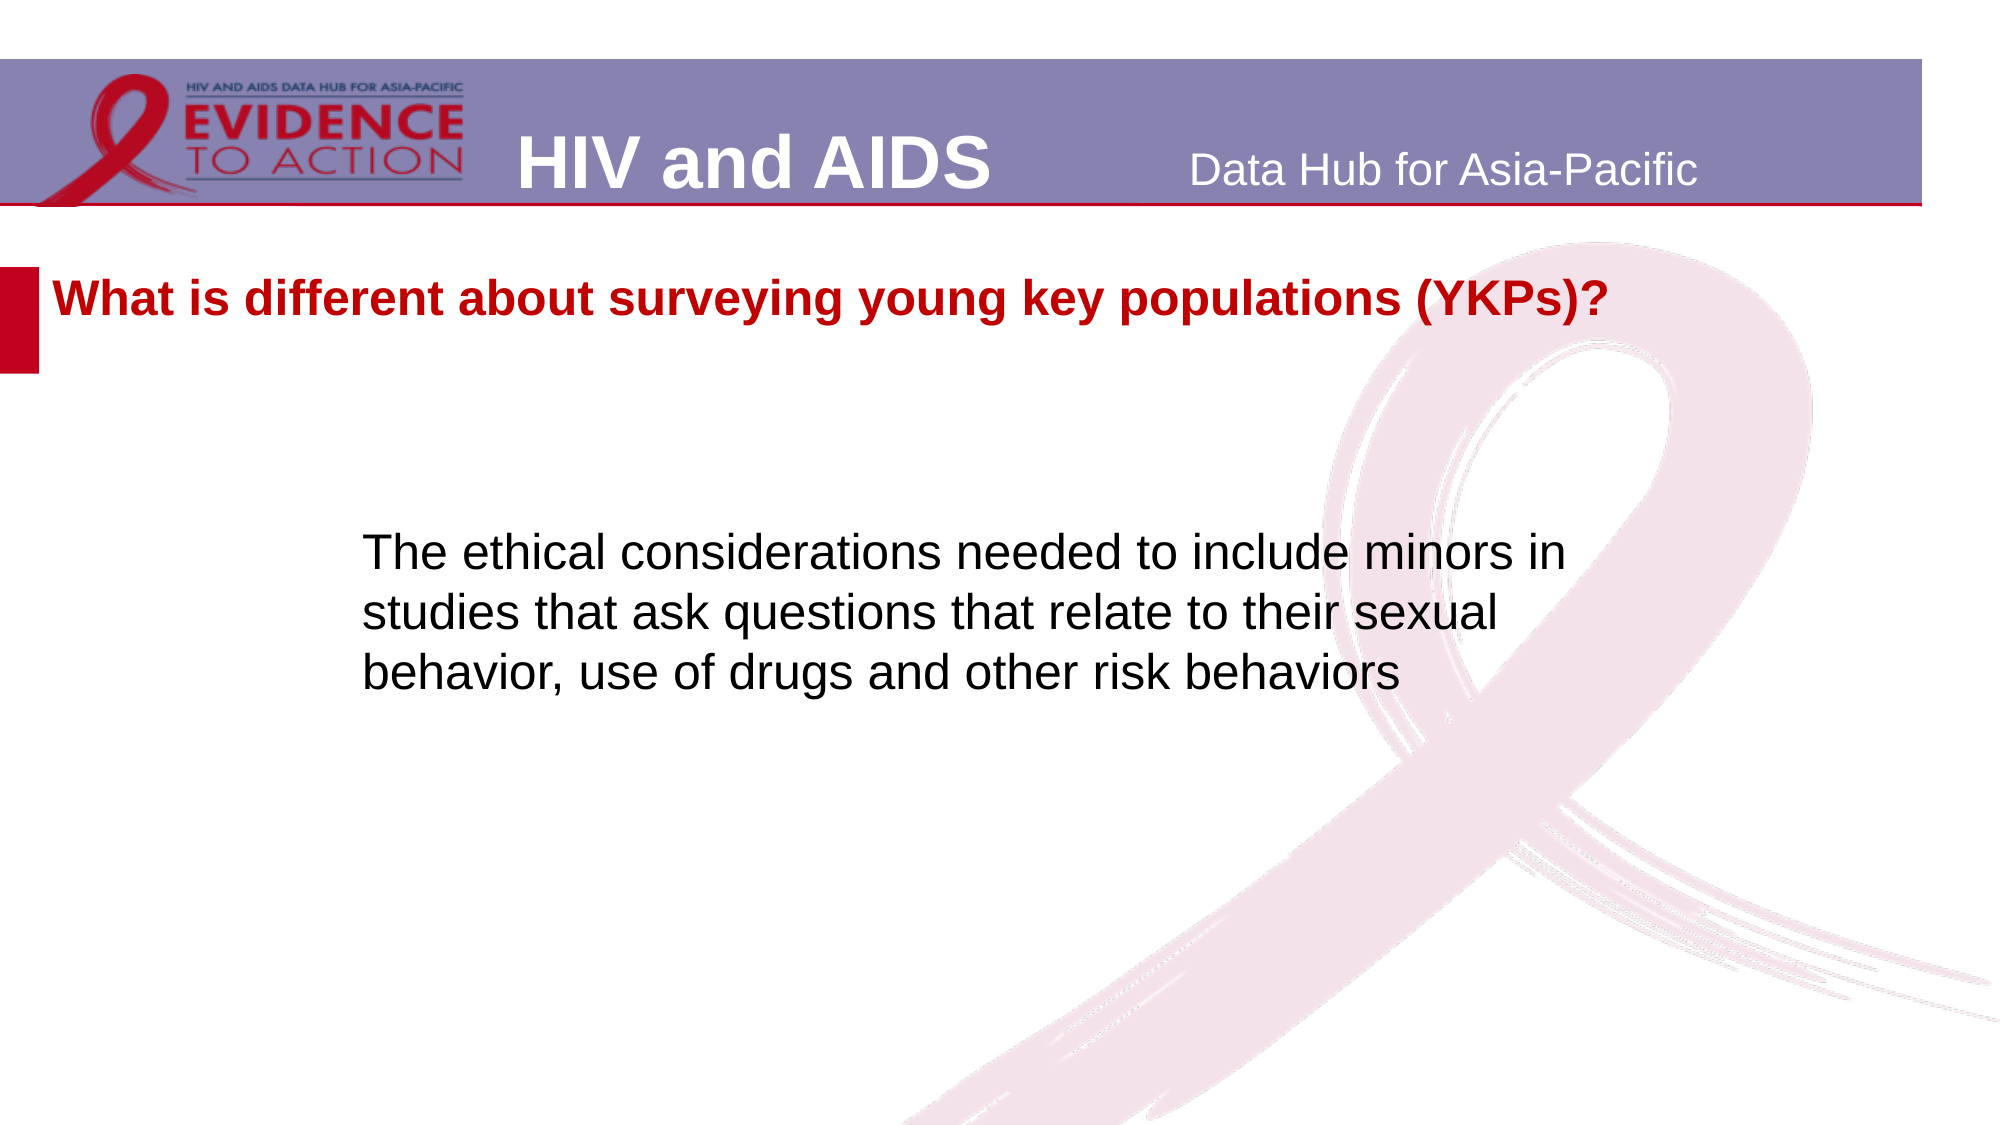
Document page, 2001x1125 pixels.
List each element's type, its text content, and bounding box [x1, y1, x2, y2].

title What is different about surveying young key populations (YKPs)? [37, 257, 1738, 341]
picture [706, 180, 2000, 1125]
text_box [290, 37, 1720, 238]
text_box The ethical considerations needed to include minors in studies that ask questions that relate to their sexual behavior, use of drugs and other risk behaviors [347, 512, 1598, 708]
picture [11, 74, 290, 207]
